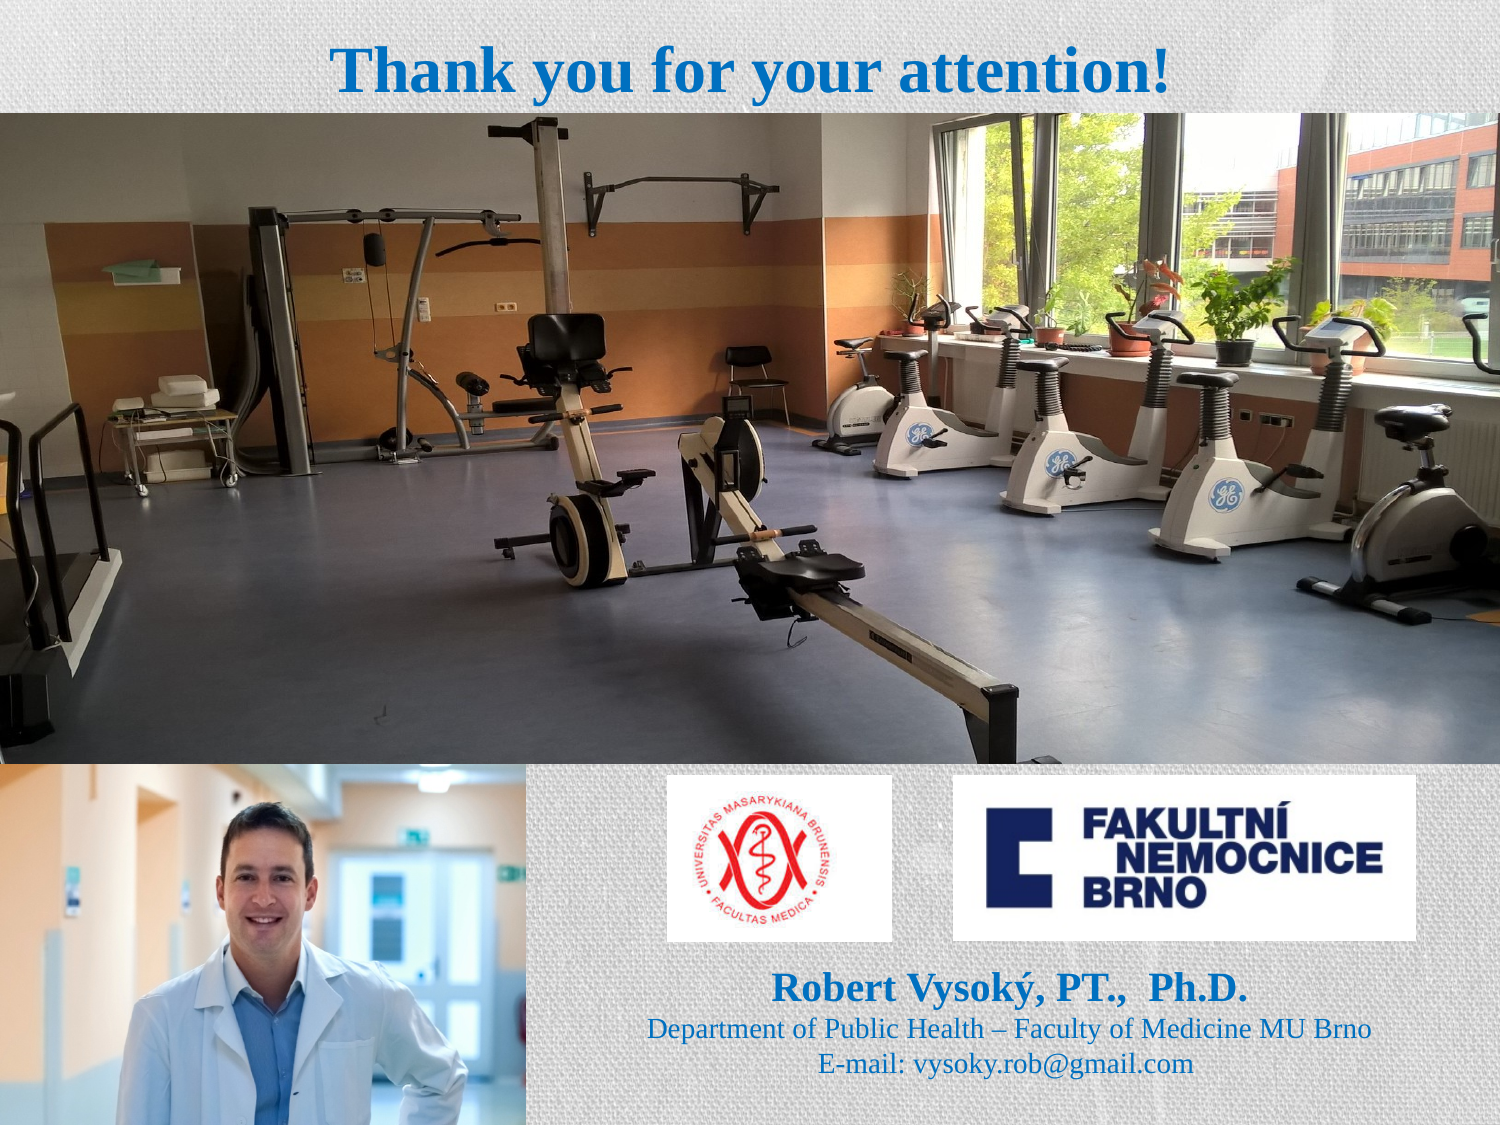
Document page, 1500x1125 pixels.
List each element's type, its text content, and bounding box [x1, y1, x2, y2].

picture [952, 774, 1417, 941]
text_box Robert Vysoký, PT., Ph.D. Department of Public Health – Faculty of Medicine MU Brno E-mail: vysoky.rob@gmail.com [572, 952, 1447, 1087]
picture [0, 764, 526, 1125]
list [0, 113, 1500, 764]
picture [666, 774, 892, 942]
title Thank you for your attention! [76, 19, 1427, 111]
